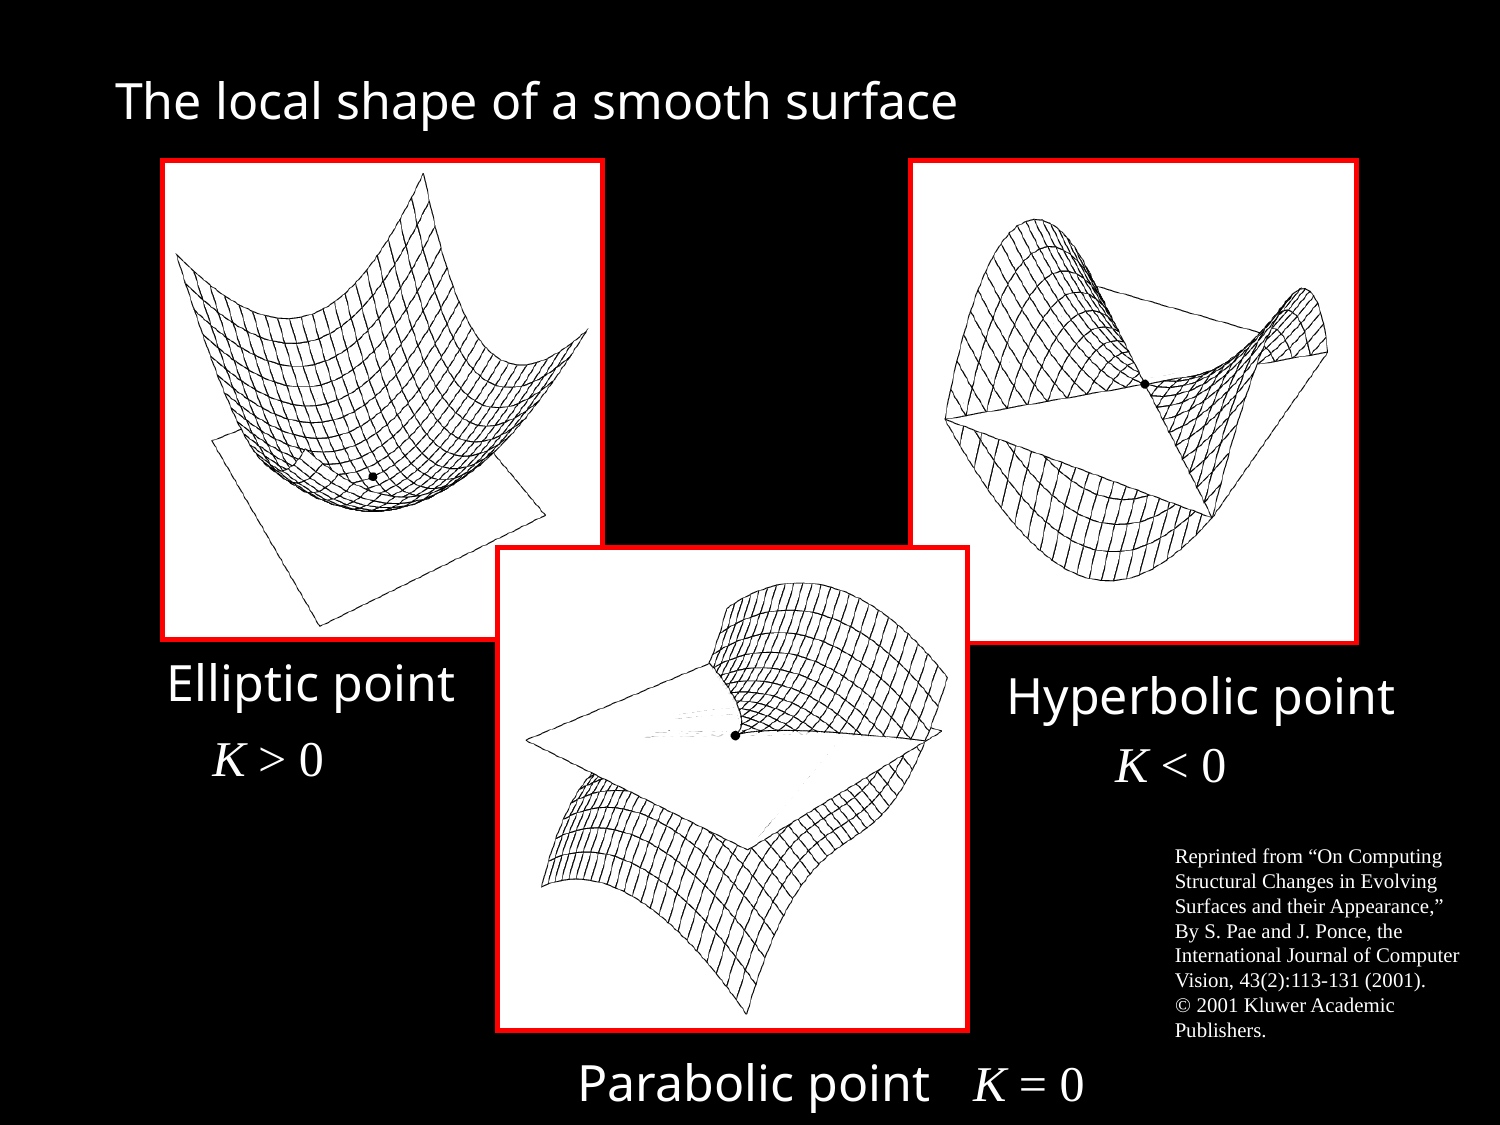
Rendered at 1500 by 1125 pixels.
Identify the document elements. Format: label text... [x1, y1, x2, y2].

text_box Elliptic point [152, 644, 471, 719]
text_box The local shape of a smooth surface [100, 62, 975, 138]
text_box K > 0 [185, 719, 339, 794]
text_box Reprinted from “On Computing Structural Changes in Evolving Surfaces and their Appearance,” By S. Pae and J. Ponce, the International Journal of Computer Vision, 43(2):113-131 (2001).  2001 Kluwer Academic Publishers. [1160, 834, 1475, 1050]
text_box K < 0 [1087, 724, 1242, 800]
text_box K = 0 [945, 1043, 1100, 1119]
text_box Hyperbolic point [991, 656, 1411, 732]
picture [164, 162, 1355, 1029]
text_box Parabolic point [562, 1044, 945, 1119]
